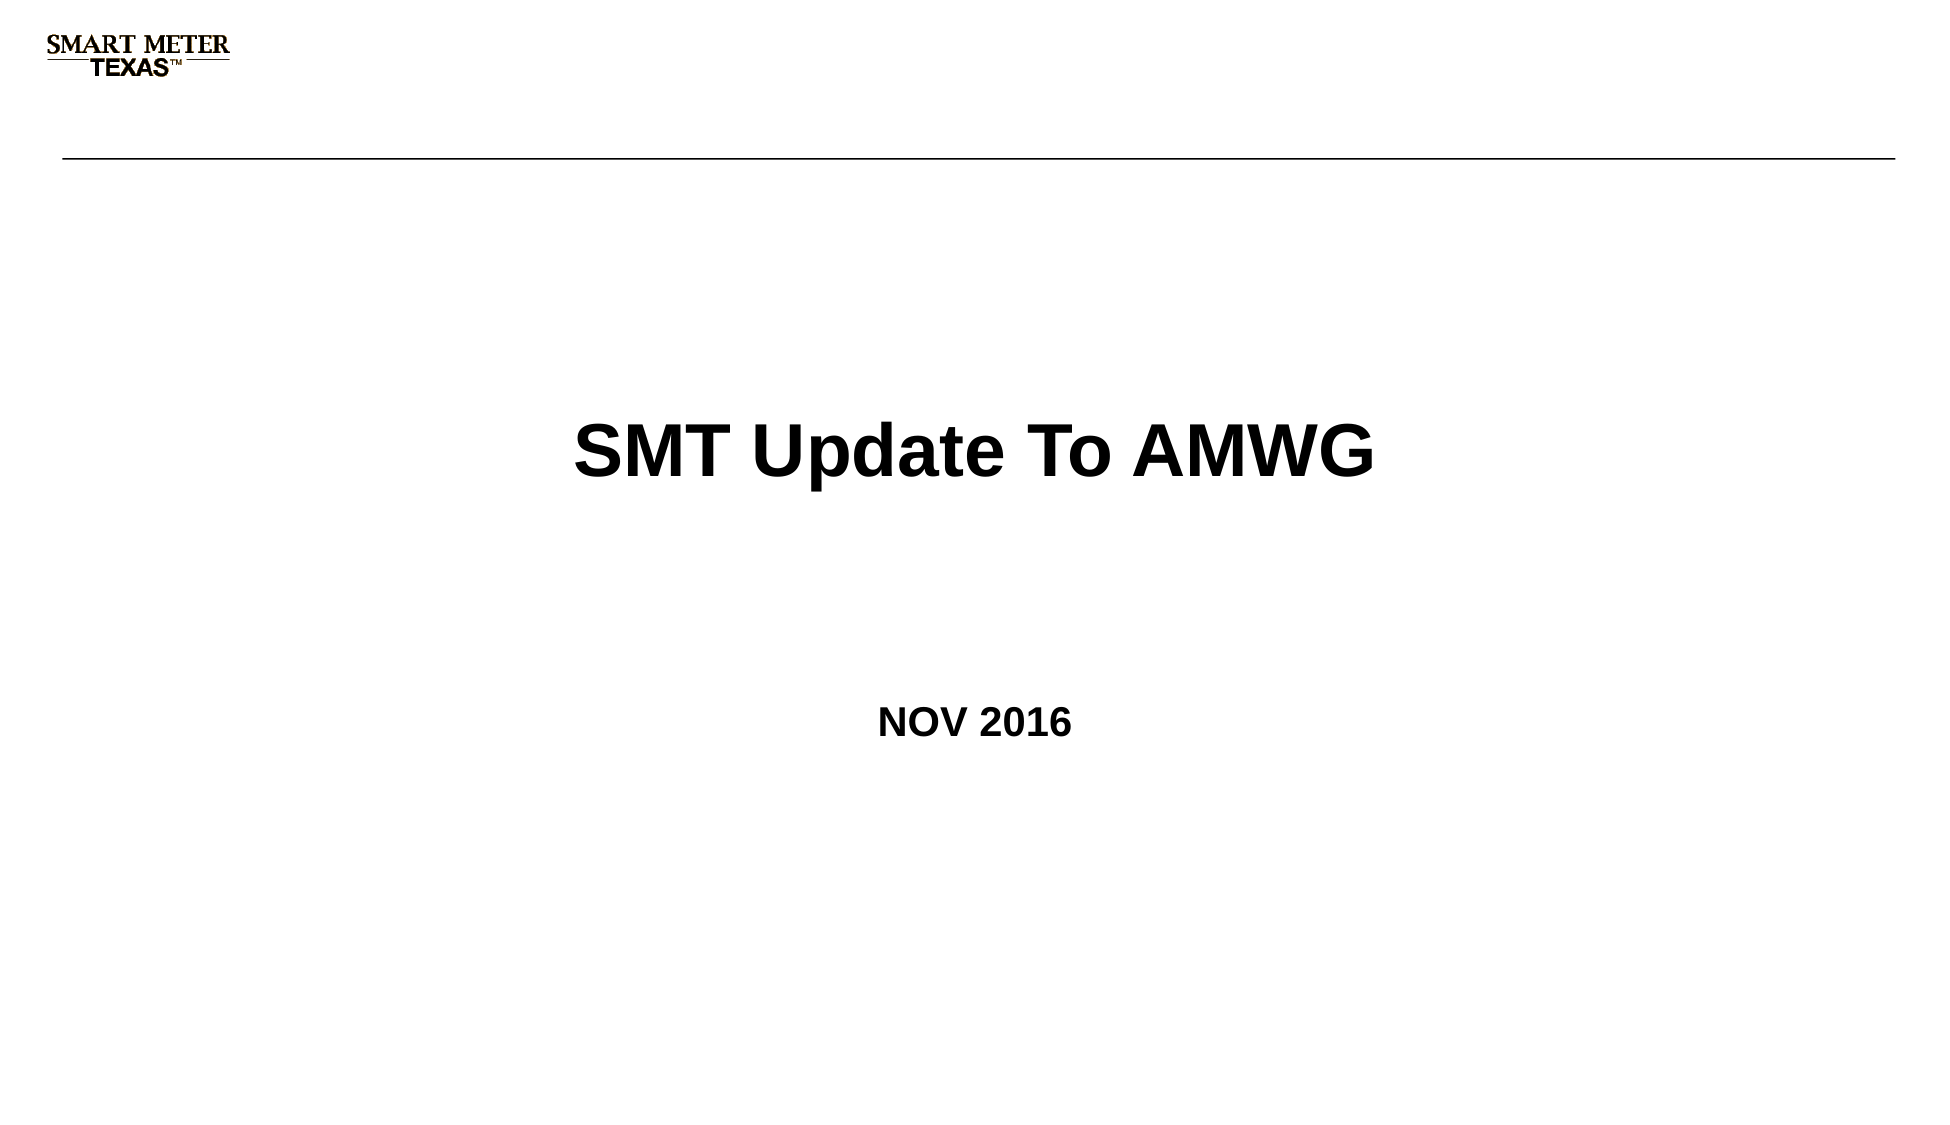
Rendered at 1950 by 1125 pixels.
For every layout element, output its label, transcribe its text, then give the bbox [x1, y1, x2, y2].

title SMT Update To AMWG [146, 349, 1804, 591]
picture [33, 24, 238, 84]
subtitle NOV 2016 [292, 687, 1658, 976]
